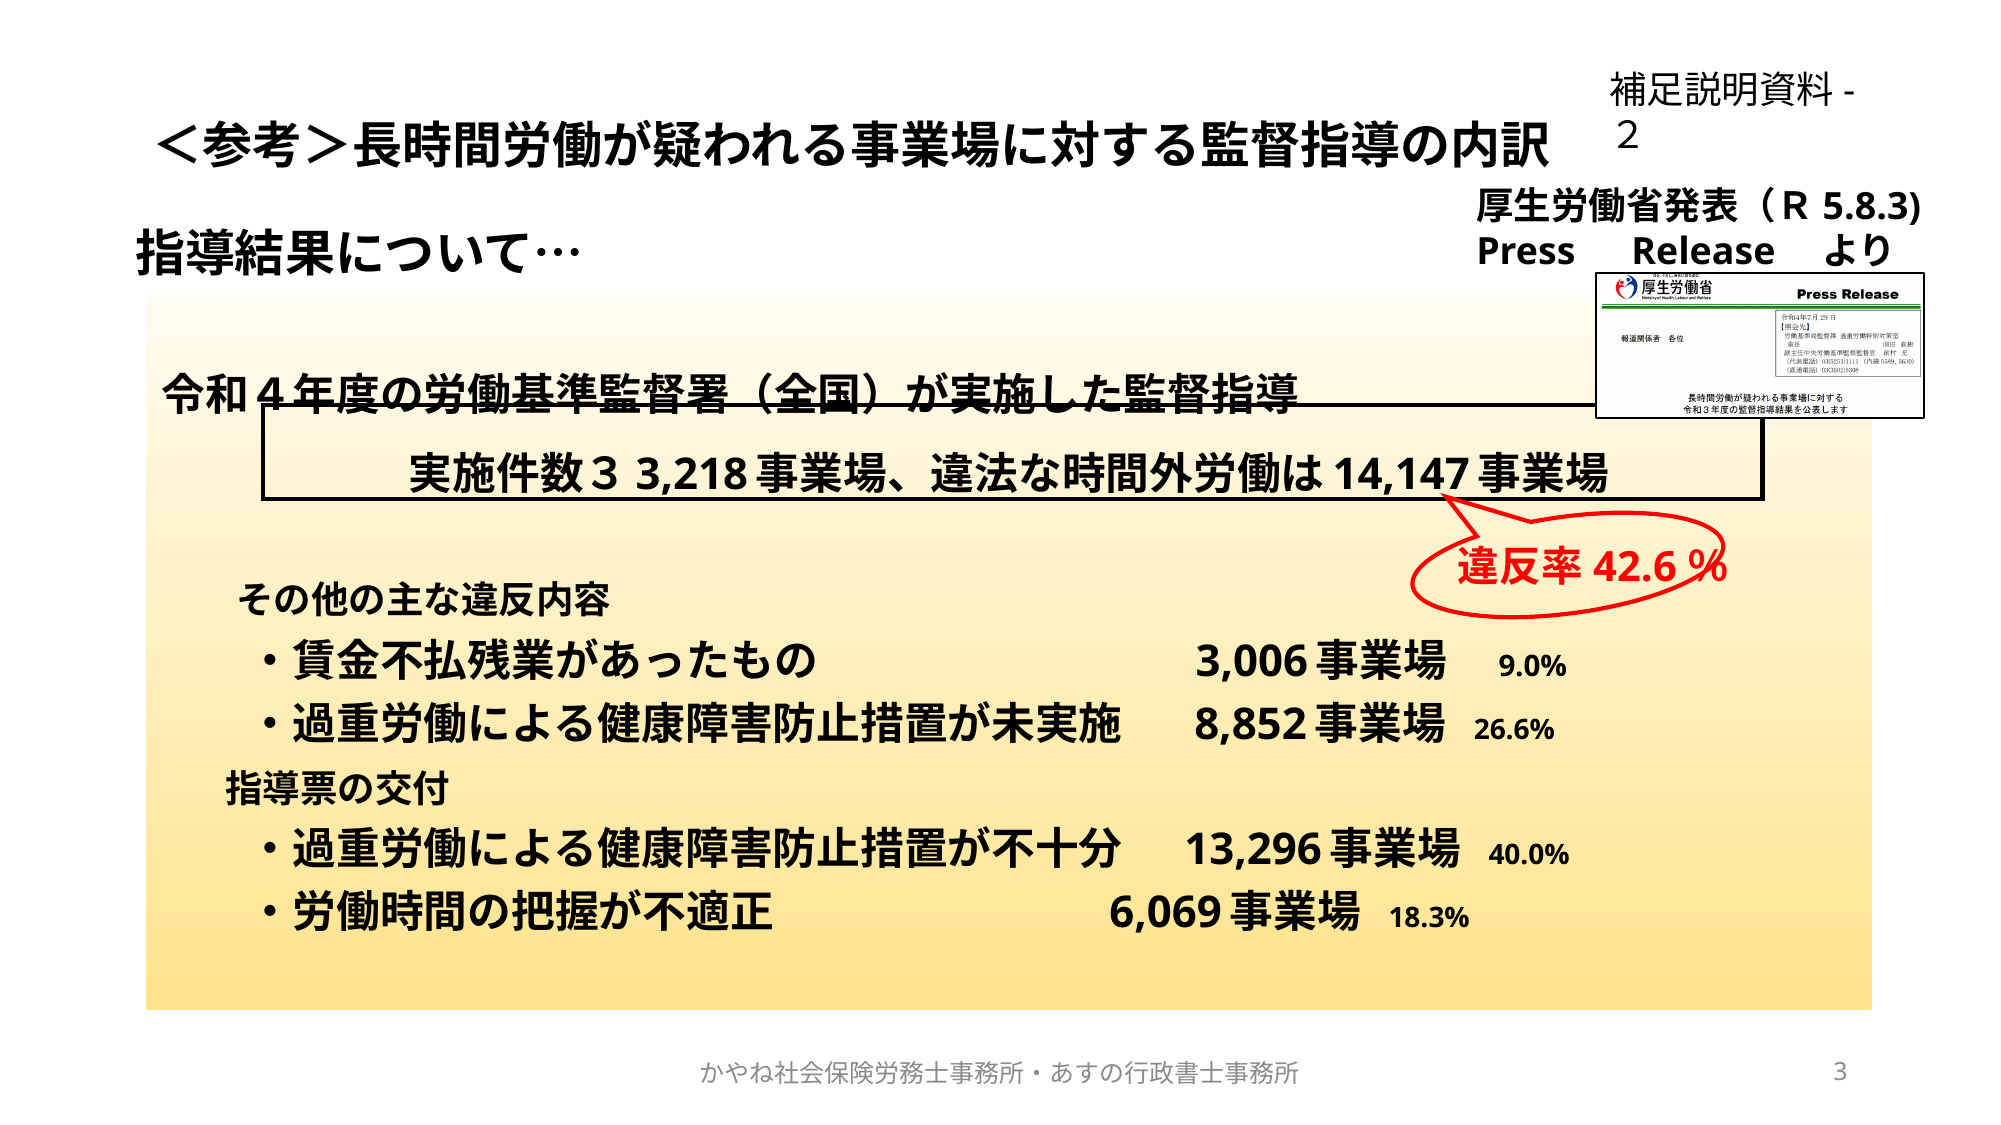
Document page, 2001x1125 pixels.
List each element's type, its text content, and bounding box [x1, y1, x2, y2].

text_box [262, 404, 1764, 500]
list 令和４年度の労働基準監督署（全国）が実施した監督指導 実施件数３3,218事業場、違法な時間外労働は14,147事業場 その他の主な違反内容 ・賃金不払残業があったもの 3,006事業場 9.0% ・過重労働による健康障害防止措置が未実施 8,852事業場 26.6% 指導票の交付 ・過重労働による健康障害防止措置が不十分 13,296事業場 40.0% ・労働時間の把握が不適正 6,069事業場 18.3% [146, 295, 1872, 1010]
text_box [1411, 549, 1652, 619]
text_box [1443, 494, 1716, 531]
text_box 厚生労働省発表（Ｒ5.8.3) Press Release より [1461, 175, 2000, 280]
text_box 指導結果について… [120, 213, 941, 289]
slide_number 3 [1412, 1042, 1863, 1103]
footer かやね社会保険労務士事務所・あすの行政書士事務所 [662, 1042, 1338, 1103]
text_box 違反率42.6％ [1443, 531, 1765, 597]
title ＜参考＞長時間労働が疑われる事業場に対する監督指導の内訳 [137, 59, 1770, 235]
picture [1596, 273, 1924, 417]
text_box 補足説明資料-２ [1594, 58, 1907, 164]
